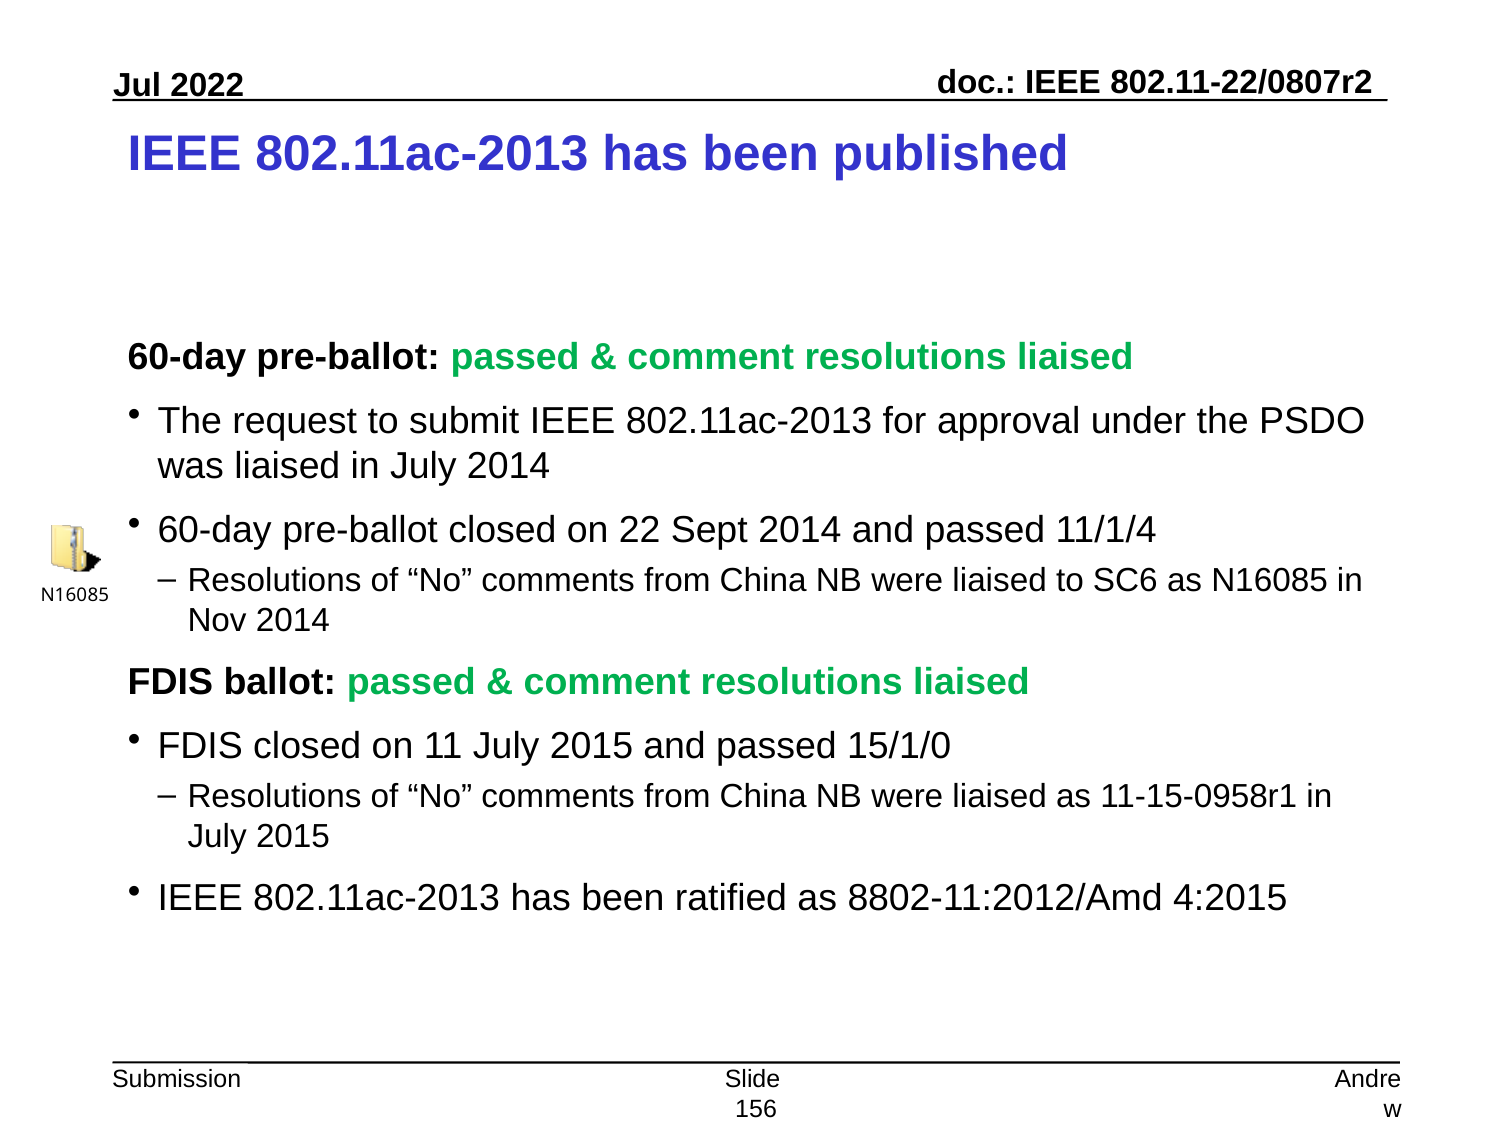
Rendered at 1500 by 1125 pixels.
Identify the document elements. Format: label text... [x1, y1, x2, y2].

slide_number Slide 156 [709, 1061, 803, 1093]
footer Andrew Myles, Cisco [1320, 1061, 1402, 1093]
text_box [0, 524, 151, 652]
title IEEE 802.11ac-2013 has been published [112, 112, 1475, 288]
list 60-day pre-ballot: passed & comment resolutions liaised The request to submit IEEE 802.11ac-2013 for approval under the PSDO was liaised in July 2014 60-day pre-ballot closed on 22 Sept 2014 and passed 11/1/4 Resolutions of “No” comments from China NB were liaised to SC6 as N16085 in Nov 2014 FDIS ballot: passed & comment resolutions liaised FDIS closed on 11 July 2015 and passed 15/1/0 Resolutions of “No” comments from China NB were liaised as 11-15-0958r1 in July 2015 IEEE 802.11ac-2013 has been ratified as 8802-11:2012/Amd 4:2015 [112, 324, 1388, 1000]
